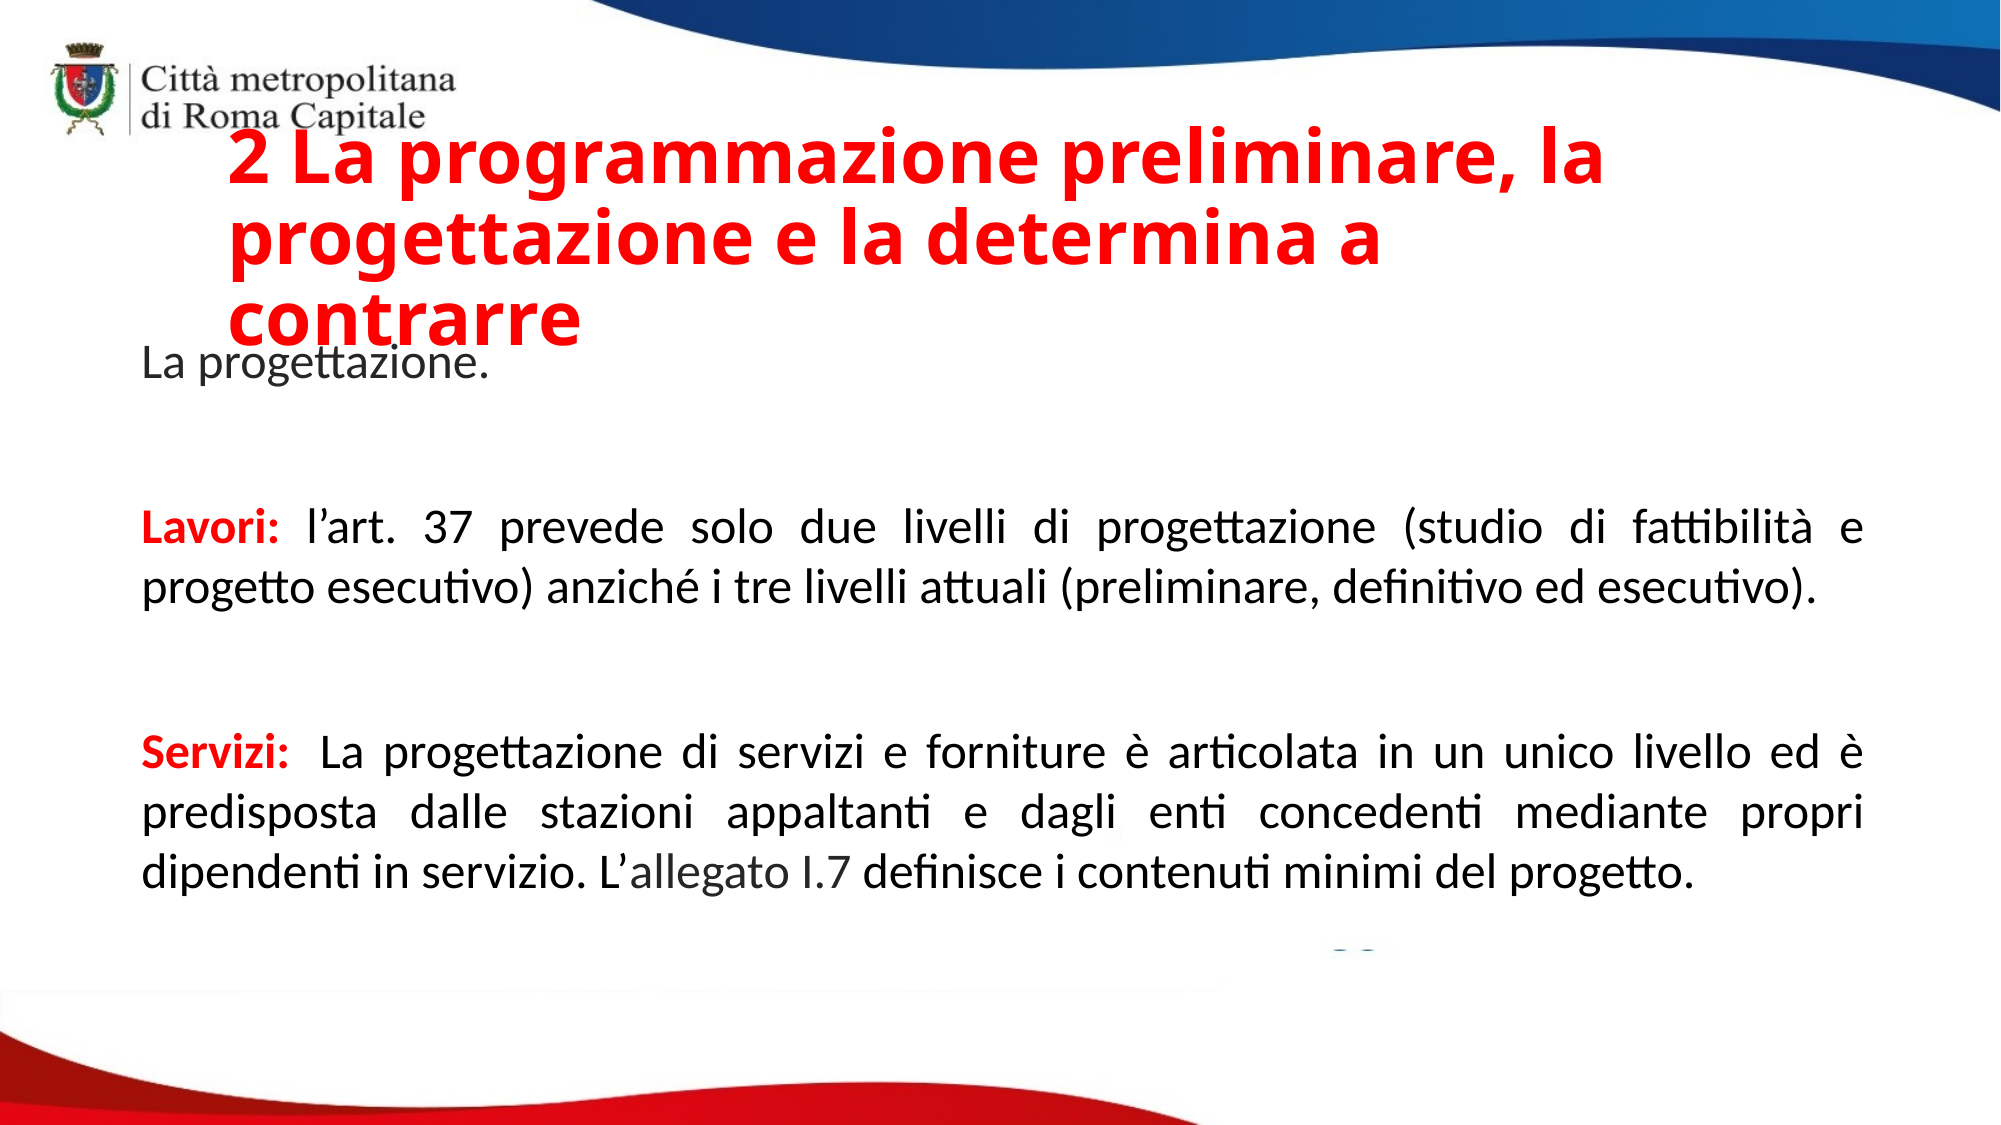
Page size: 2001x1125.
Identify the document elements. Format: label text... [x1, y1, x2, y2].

text_box La progettazione. Lavori: l’art. 37 prevede solo due livelli di progettazione (studio di fattibilità e progetto esecutivo) anziché i tre livelli attuali (preliminare, definitivo ed esecutivo). Servizi: La progettazione di servizi e forniture è articolata in un unico livello ed è predisposta dalle stazioni appaltanti e dagli enti concedenti mediante propri dipendenti in servizio. L’allegato I.7 definisce i contenuti minimi del progetto. [126, 321, 1880, 992]
title 2 La programmazione preliminare, la progettazione e la determina a contrarre [212, 161, 1775, 238]
picture [0, 0, 2001, 1125]
